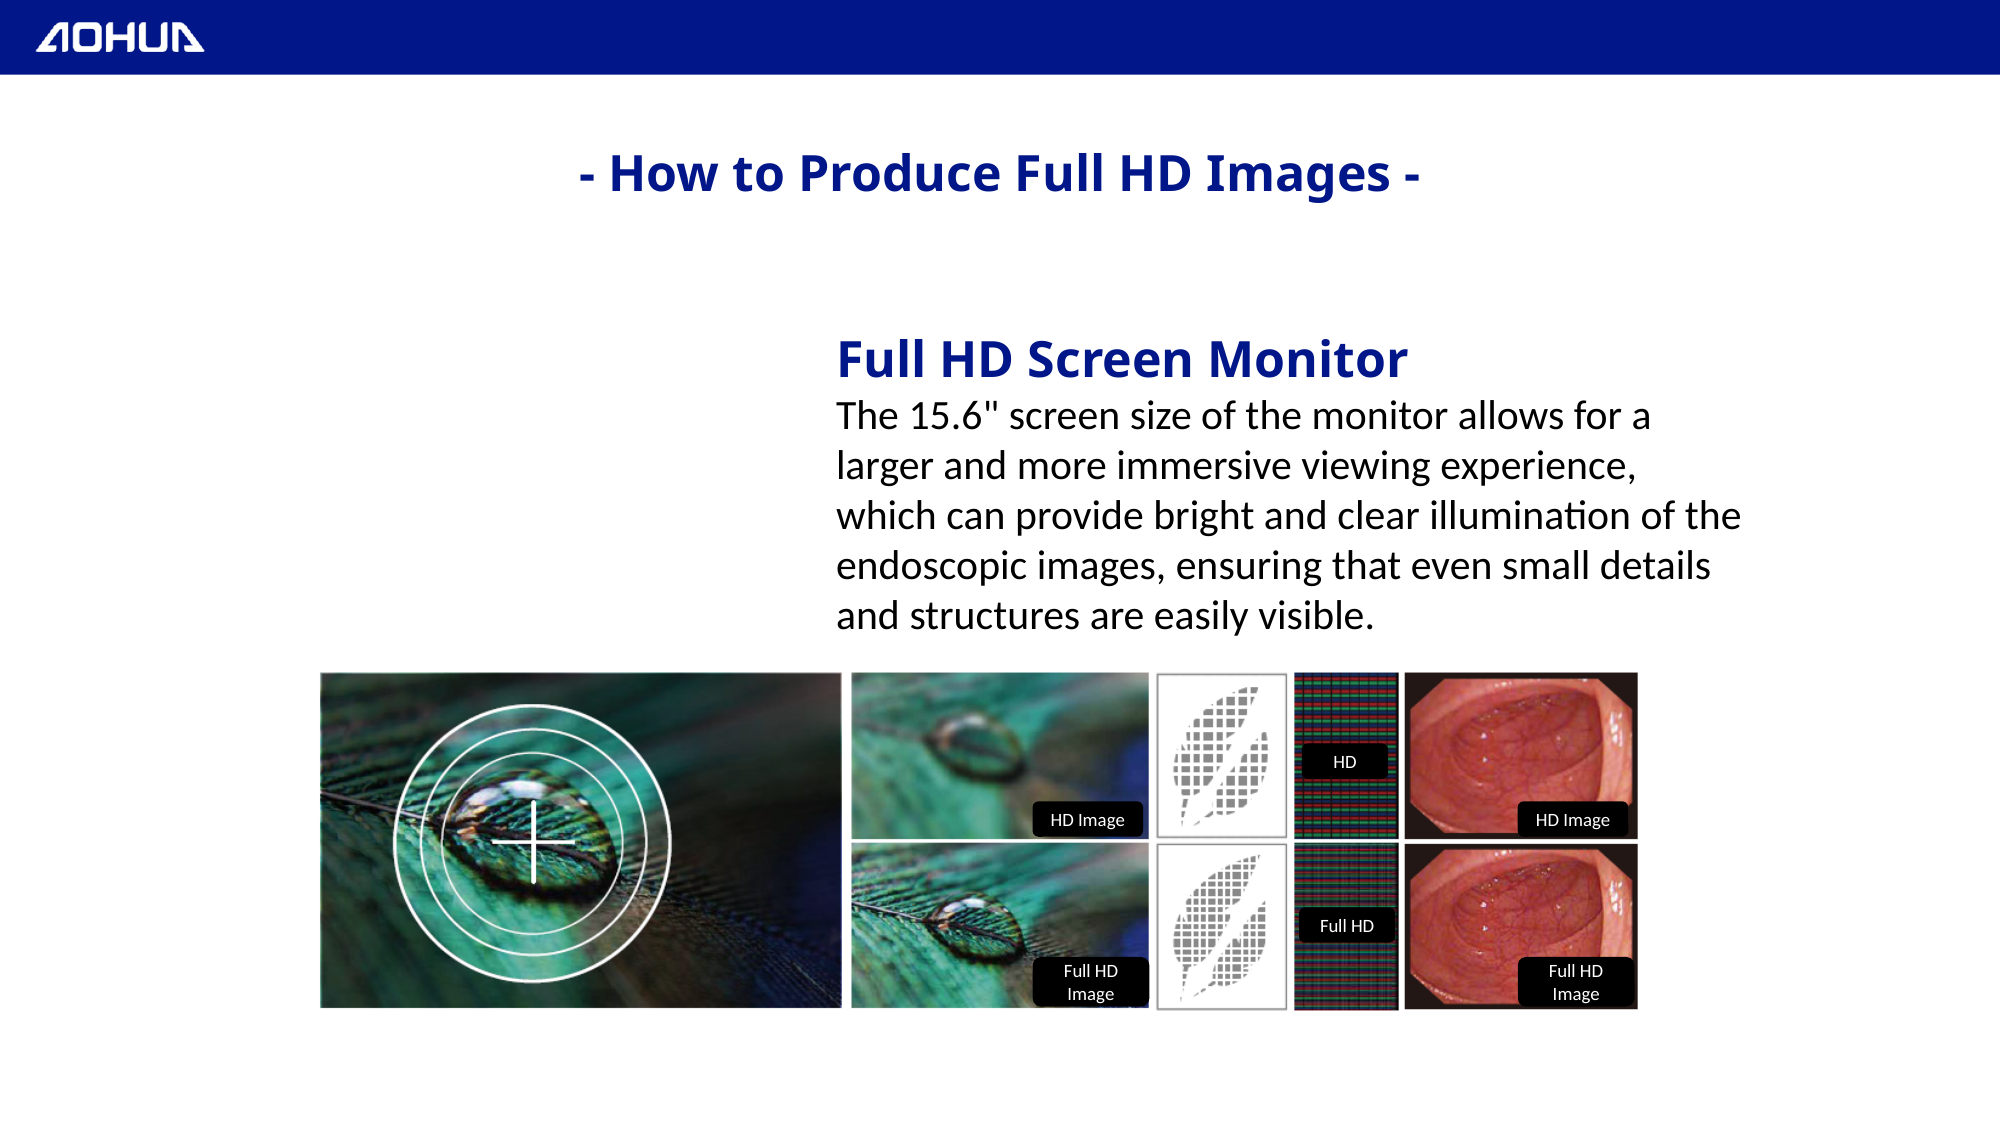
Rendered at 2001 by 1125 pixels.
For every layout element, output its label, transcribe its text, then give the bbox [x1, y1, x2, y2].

text_box - How to Produce Full HD Images - [482, 133, 1518, 209]
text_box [0, 0, 2000, 75]
text_box Full HD Screen Monitor The 15.6" screen size of the monitor allows for a larger and more immersive viewing experience, which can provide bright and clear illumination of the endoscopic images, ensuring that even small details and structures are easily visible. [821, 320, 1758, 645]
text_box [302, 643, 1673, 1064]
